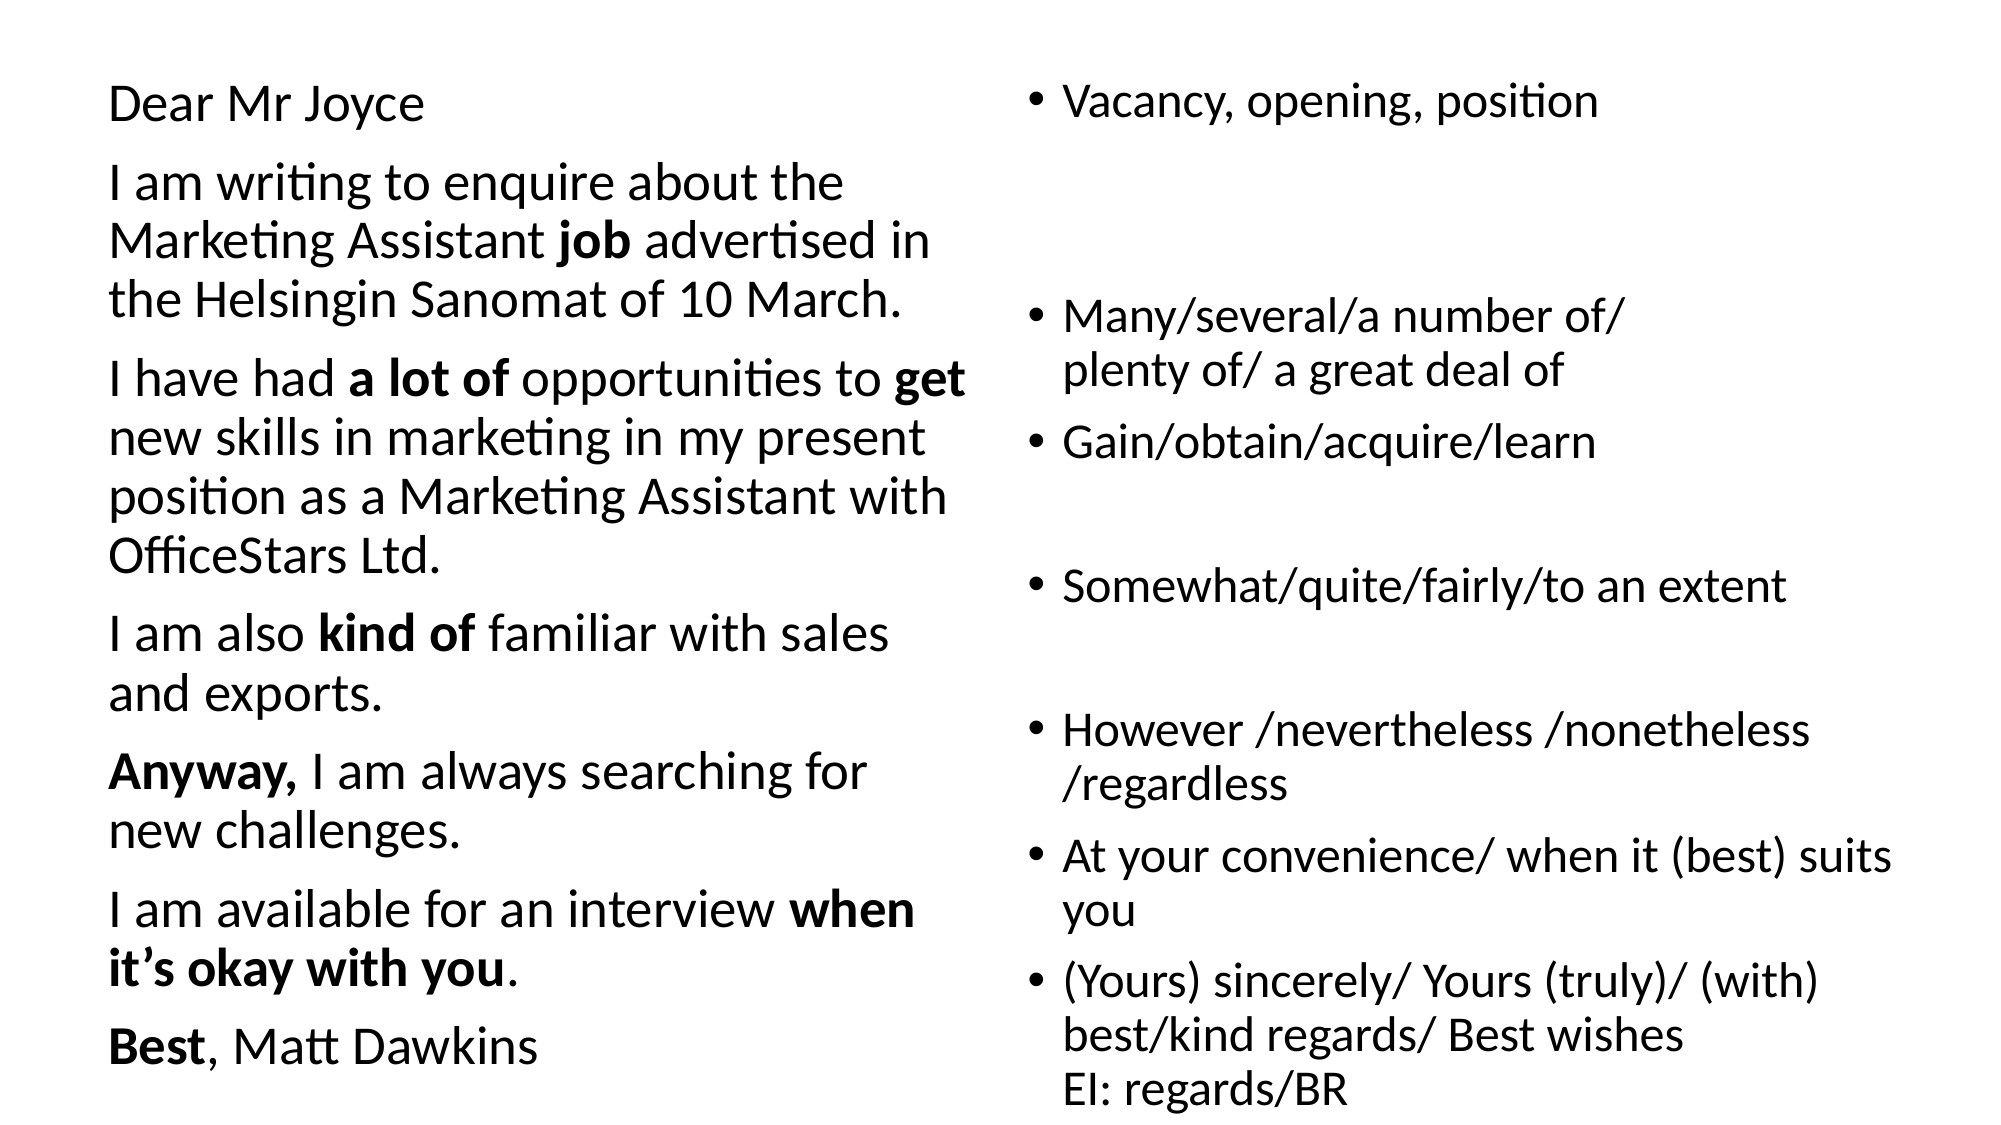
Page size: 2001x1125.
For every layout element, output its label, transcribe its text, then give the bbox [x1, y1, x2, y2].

list Dear Mr Joyce I am writing to enquire about the Marketing Assistant job advertised in the Helsingin Sanomat of 10 March. I have had a lot of opportunities to get new skills in marketing in my present position as a Marketing Assistant with OfficeStars Ltd. I am also kind of familiar with sales and exports. Anyway, I am always searching for new challenges. I am available for an interview when it’s okay with you. Best, Matt Dawkins [93, 66, 988, 1087]
list Vacancy, opening, position Many/several/a number of/ plenty of/ a great deal of Gain/obtain/acquire/learn Somewhat/quite/fairly/to an extent However /nevertheless /nonetheless /regardless At your convenience/ when it (best) suits you (Yours) sincerely/ Yours (truly)/ (with) best/kind regards/ Best wishes EI: regards/BR [1012, 66, 1944, 1125]
